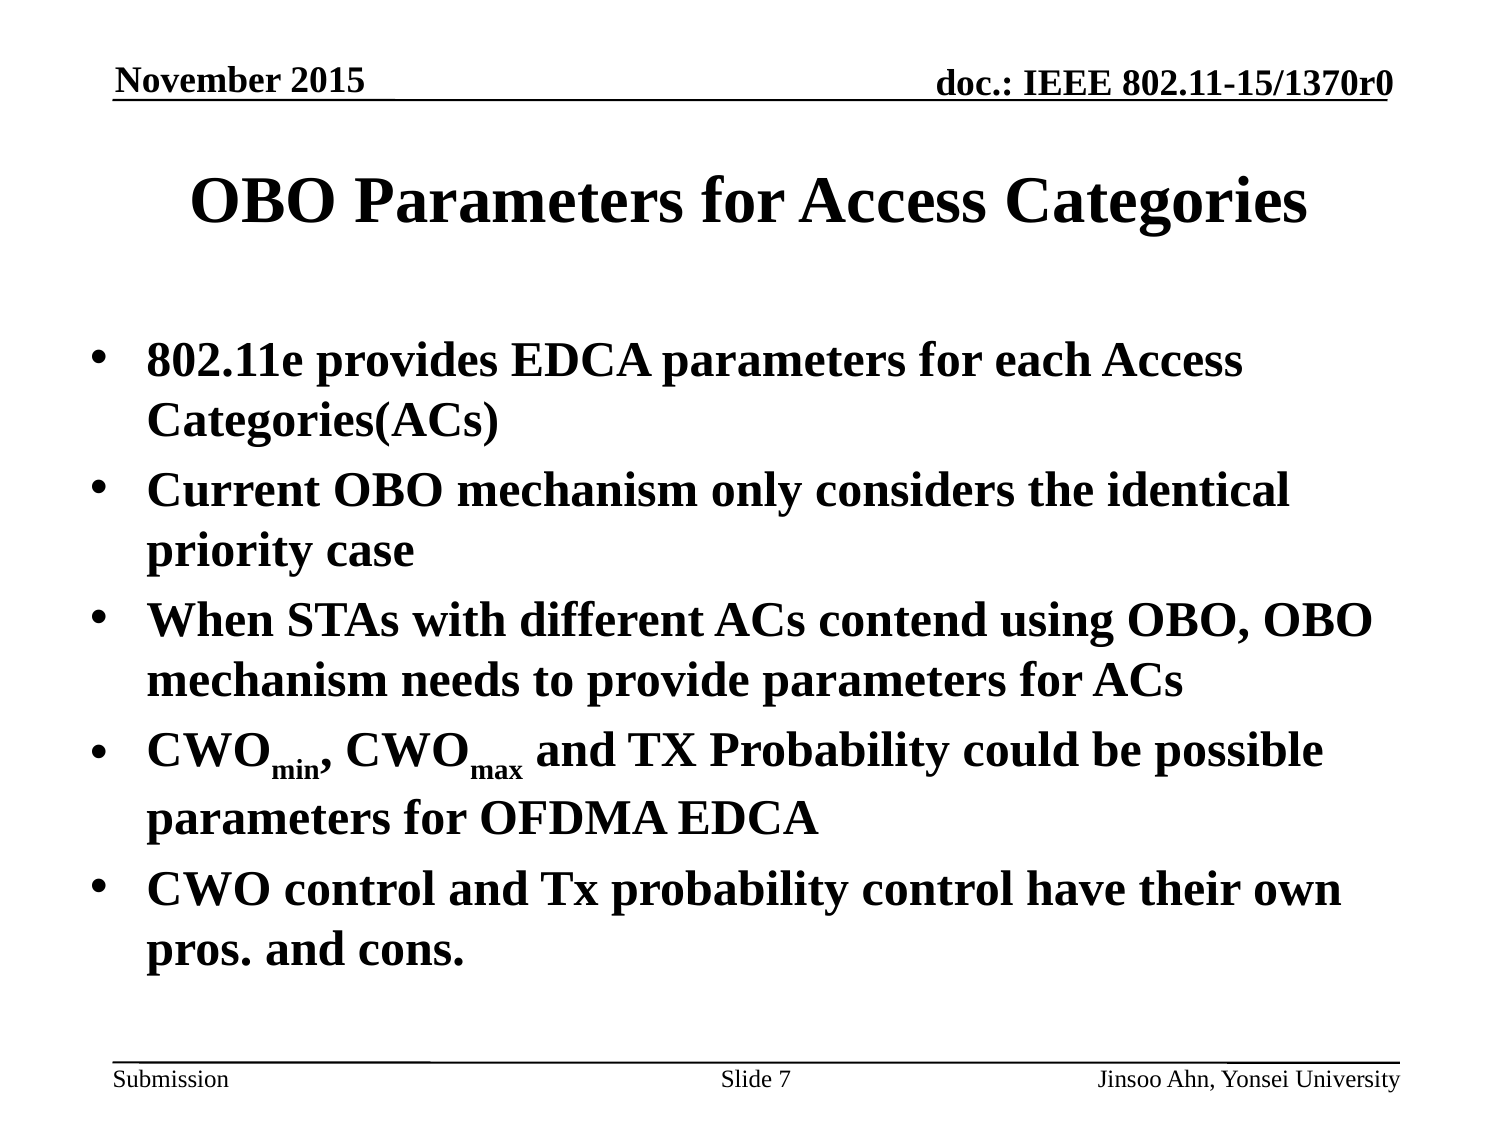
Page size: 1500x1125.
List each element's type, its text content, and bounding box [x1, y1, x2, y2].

title OBO Parameters for Access Categories [74, 101, 1426, 290]
list 802.11e provides EDCA parameters for each Access Categories(ACs) Current OBO mechanism only considers the identical priority case When STAs with different ACs contend using OBO, OBO mechanism needs to provide parameters for ACs CWOmin, CWOmax and TX Probability could be possible parameters for OFDMA EDCA CWO control and Tx probability control have their own pros. and cons. [74, 318, 1426, 1062]
